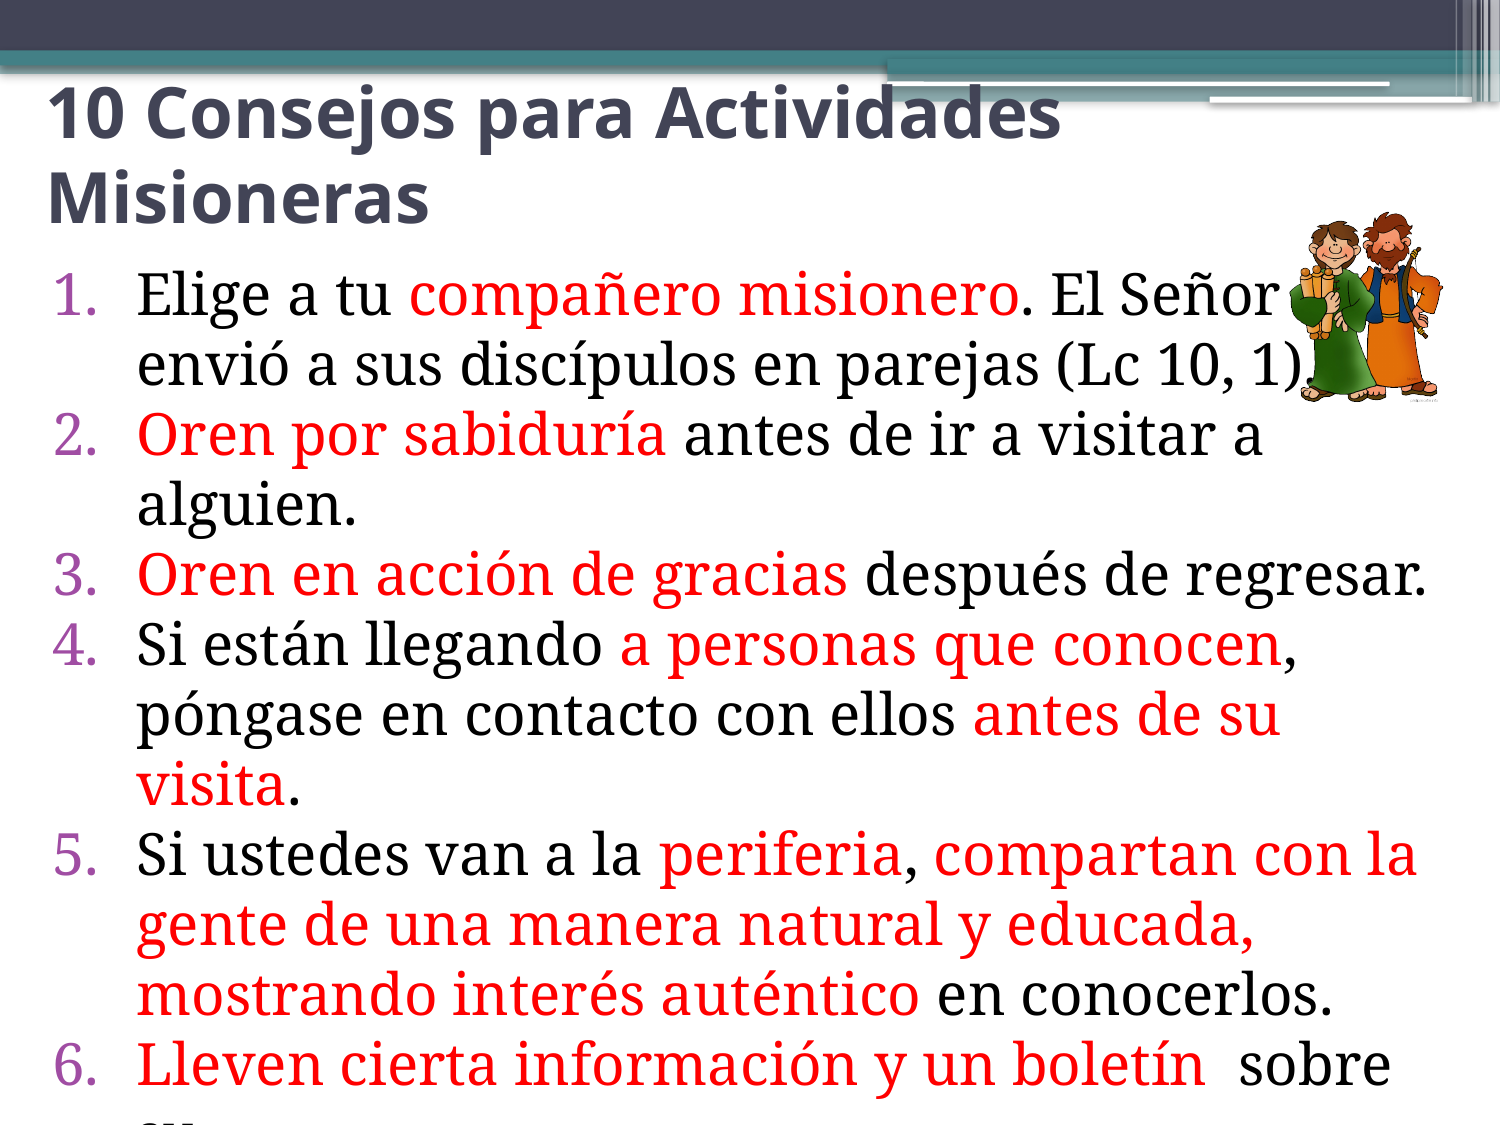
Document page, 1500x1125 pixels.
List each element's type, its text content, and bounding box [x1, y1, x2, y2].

title 10 Consejos para Actividades Misioneras [30, 99, 1426, 205]
picture [1284, 207, 1448, 406]
list Elige a tu compañero misionero. El Señor envió a sus discípulos en parejas (Lc 10, 1). Oren por sabiduría antes de ir a visitar a alguien. Oren en acción de gracias después de regresar. Si están llegando a personas que conocen, póngase en contacto con ellos antes de su visita. Si ustedes van a la periferia, compartan con la gente de una manera natural y educada, mostrando interés auténtico en conocerlos. Lleven cierta información y un boletín sobre su parroquia o comunidad de fe para compartir [37, 249, 1475, 1125]
